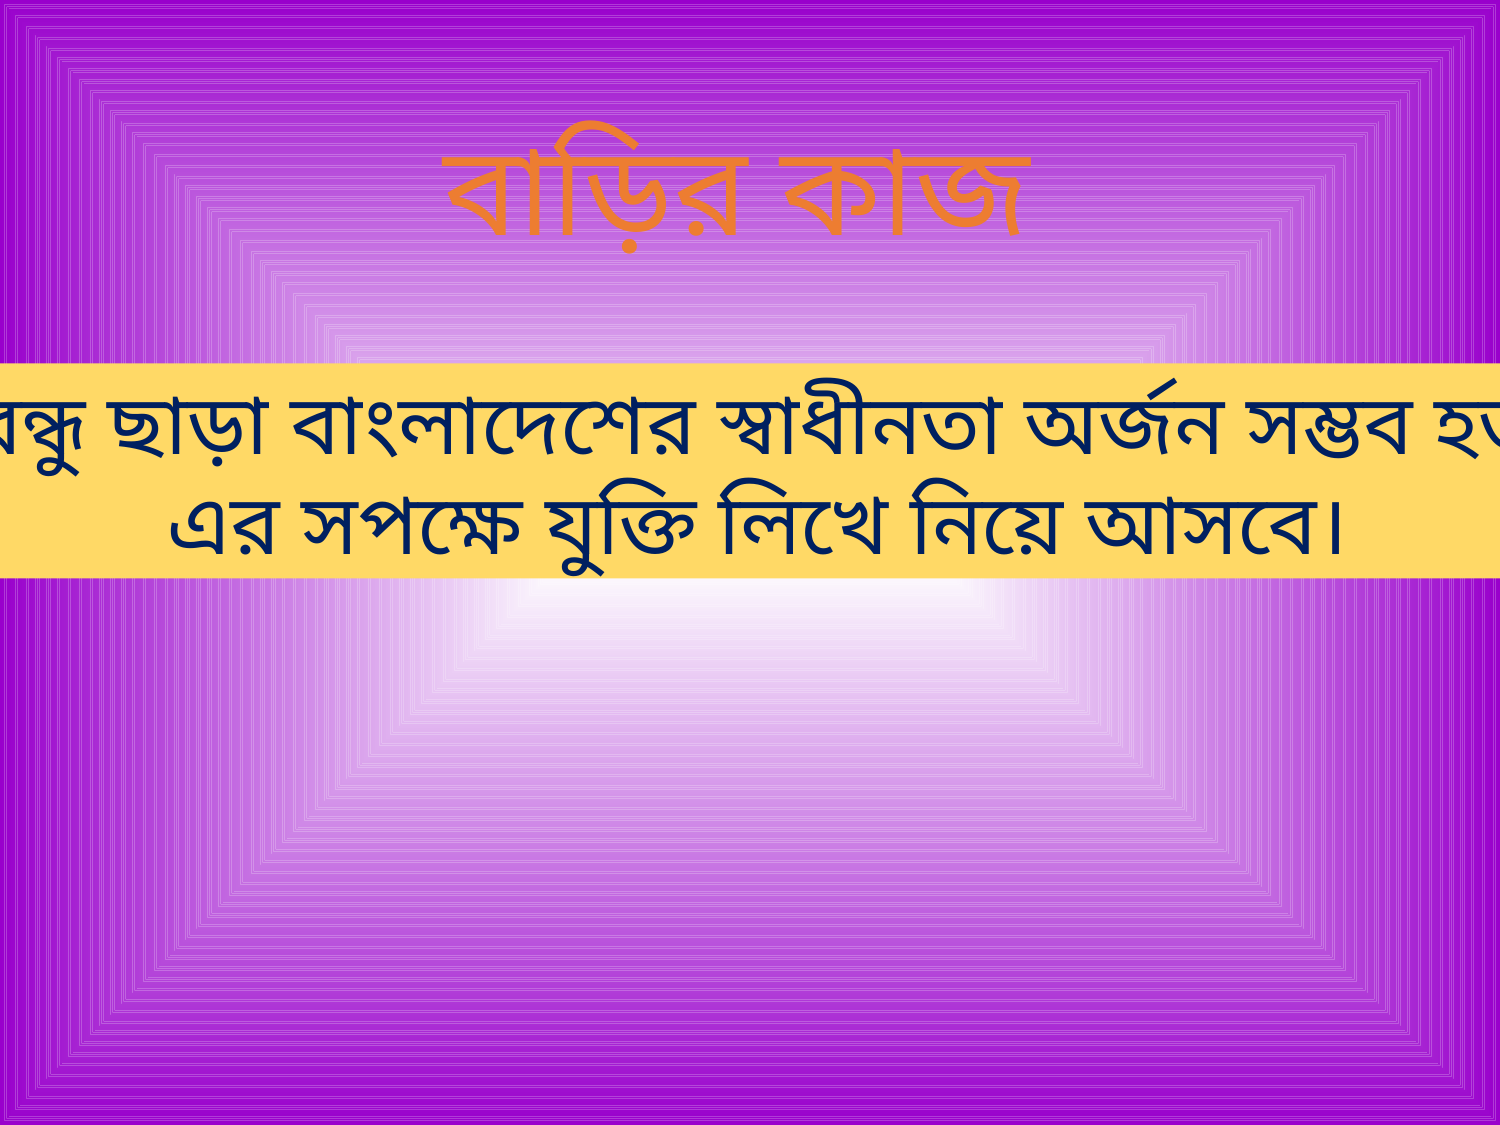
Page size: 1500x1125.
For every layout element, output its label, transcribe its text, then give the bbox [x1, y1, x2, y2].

text_box বাড়ির কাজ [308, 102, 1166, 268]
text_box ‘বঙ্গবন্ধু ছাড়া বাংলাদেশের স্বাধীনতা অর্জন সম্ভব হত না’ এর সপক্ষে যুক্তি লিখে নিয়ে আসবে। [0, 363, 1500, 579]
